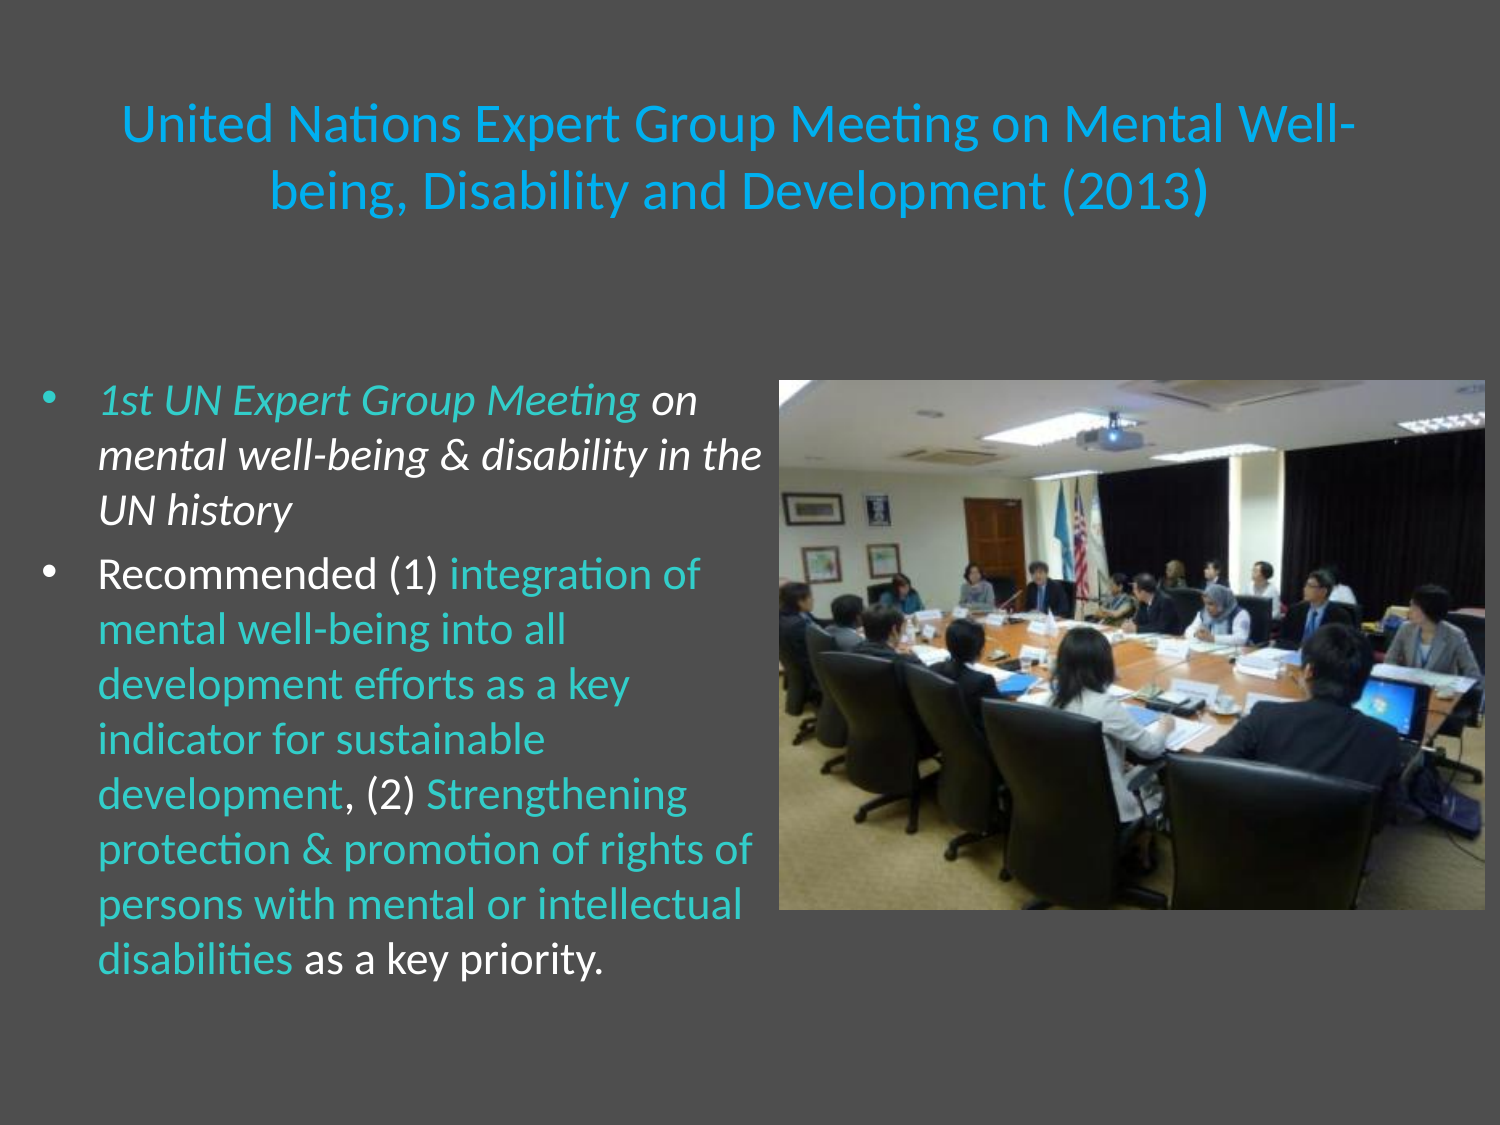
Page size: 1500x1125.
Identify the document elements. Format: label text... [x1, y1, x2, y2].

picture [779, 380, 1485, 910]
title United Nations Expert Group Meeting on Mental Well-being, Disability and Development (2013) [72, 77, 1407, 230]
list 1st UN Expert Group Meeting on mental well-being & disability in the UN history Recommended (1) integration of mental well-being into all development efforts as a key indicator for sustainable development, (2) Strengthening protection & promotion of rights of persons with mental or intellectual disabilities as a key priority. [26, 361, 780, 1067]
